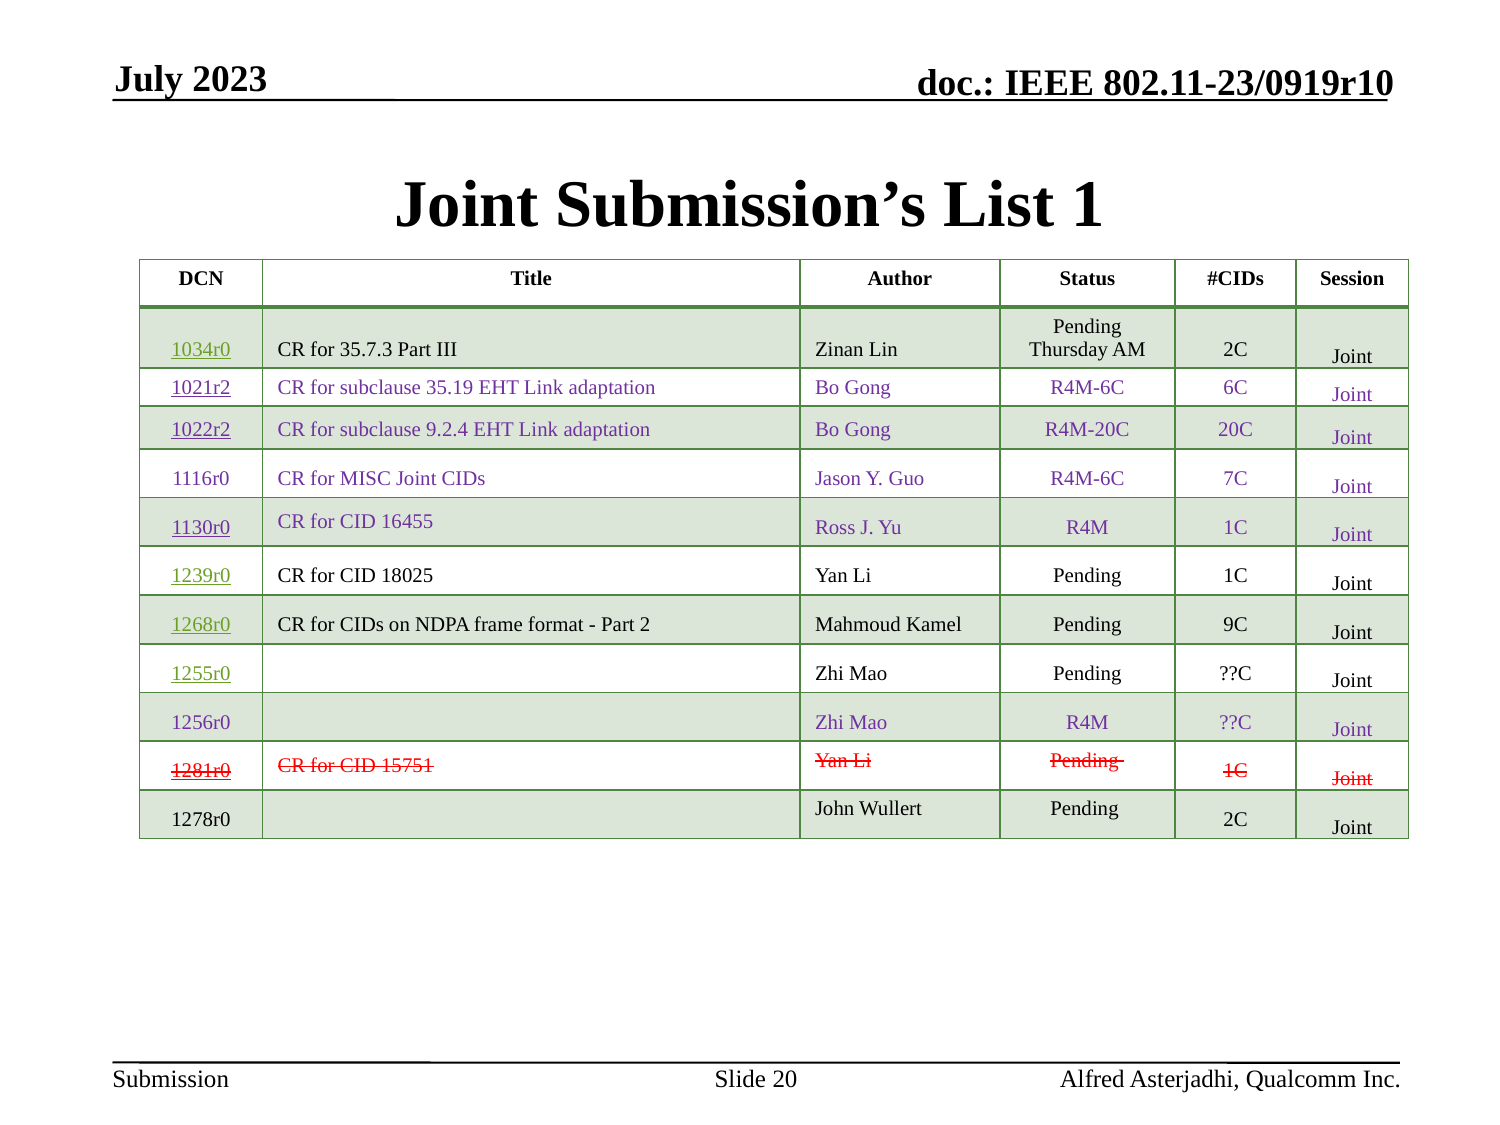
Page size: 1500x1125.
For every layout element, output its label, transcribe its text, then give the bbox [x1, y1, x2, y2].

table_cell Zinan Lin [801, 309, 999, 367]
table_cell Yan Li [801, 742, 999, 789]
slide_number Slide 20 [712, 1061, 800, 1123]
table_cell 1C [1176, 547, 1295, 594]
title Joint Submission’s List 1 [112, 112, 1388, 288]
table_cell R4M [1001, 498, 1174, 545]
table_cell 2C [1176, 791, 1295, 838]
table_cell R4M [1001, 693, 1174, 740]
table_cell 1022r2 [140, 407, 262, 448]
table_cell Joint [1297, 645, 1408, 692]
table_cell 1034r0 [140, 309, 262, 367]
table_cell CR for CID 16455 [263, 498, 799, 545]
table_cell Joint [1297, 498, 1408, 545]
table_cell Joint [1297, 547, 1408, 594]
table_cell Joint [1297, 309, 1408, 367]
table_cell Joint [1297, 407, 1408, 448]
table_cell R4M-20C [1001, 407, 1174, 448]
table_cell Joint [1297, 450, 1408, 497]
table_cell Zhi Mao [801, 645, 999, 692]
table_cell 1116r0 [140, 450, 262, 497]
table_cell [263, 791, 799, 838]
table_cell Jason Y. Guo [801, 450, 999, 497]
table_cell John Wullert [801, 791, 999, 838]
table_cell Bo Gong [801, 407, 999, 448]
table_cell 1255r0 [140, 645, 262, 692]
table_cell 1239r0 [140, 547, 262, 594]
footer Alfred Asterjadhi, Qualcomm Inc. [878, 1061, 1402, 1093]
table_cell Pending [1001, 547, 1174, 594]
table_cell R4M-6C [1001, 450, 1174, 497]
table_header Status [1001, 260, 1174, 305]
table_cell Pending [1001, 596, 1174, 643]
table_cell Yan Li [801, 547, 999, 594]
table_cell ??C [1176, 645, 1295, 692]
table_cell 9C [1176, 596, 1295, 643]
table_cell Joint [1297, 693, 1408, 740]
table_cell CR for CID 18025 [263, 547, 799, 594]
table_cell [263, 645, 799, 692]
table_cell CR for CIDs on NDPA frame format - Part 2 [263, 596, 799, 643]
table_cell 1130r0 [140, 498, 262, 545]
table_cell Joint [1297, 596, 1408, 643]
table_cell CR for 35.7.3 Part III [263, 309, 799, 367]
table_cell CR for subclause 9.2.4 EHT Link adaptation [263, 407, 799, 448]
table_cell 2C [1176, 309, 1295, 367]
table_cell 1268r0 [140, 596, 262, 643]
table_header Title [263, 260, 799, 305]
table_cell Pending [1001, 791, 1174, 838]
table_cell Joint [1297, 742, 1408, 789]
table_cell 1021r2 [140, 369, 262, 405]
table_header #CIDs [1176, 260, 1295, 305]
table_header Author [801, 260, 999, 305]
table_cell Joint [1297, 369, 1408, 405]
table_cell Pending [1001, 645, 1174, 692]
table_cell 1281r0 [140, 742, 262, 789]
table_cell Joint [1297, 791, 1408, 838]
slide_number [114, 54, 423, 100]
table_cell Zhi Mao [801, 693, 999, 740]
table_header DCN [140, 260, 262, 305]
table_cell Pending [1001, 742, 1174, 789]
table_cell R4M-6C [1001, 369, 1174, 405]
table_cell CR for MISC Joint CIDs [263, 450, 799, 497]
table_header Session [1297, 260, 1408, 305]
table_cell 6C [1176, 369, 1295, 405]
table_cell 7C [1176, 450, 1295, 497]
table_cell 20C [1176, 407, 1295, 448]
table_cell Ross J. Yu [801, 498, 999, 545]
table_cell CR for subclause 35.19 EHT Link adaptation [263, 369, 799, 405]
table_cell [263, 693, 799, 740]
table_cell 1C [1176, 742, 1295, 789]
table_cell Pending Thursday AM [1001, 309, 1174, 367]
table_cell 1256r0 [140, 693, 262, 740]
table_cell ??C [1176, 693, 1295, 740]
table_cell CR for CID 15751 [263, 742, 799, 789]
table_cell Bo Gong [801, 369, 999, 405]
table_cell Mahmoud Kamel [801, 596, 999, 643]
table_cell 1C [1176, 498, 1295, 545]
table_cell 1278r0 [140, 791, 262, 838]
